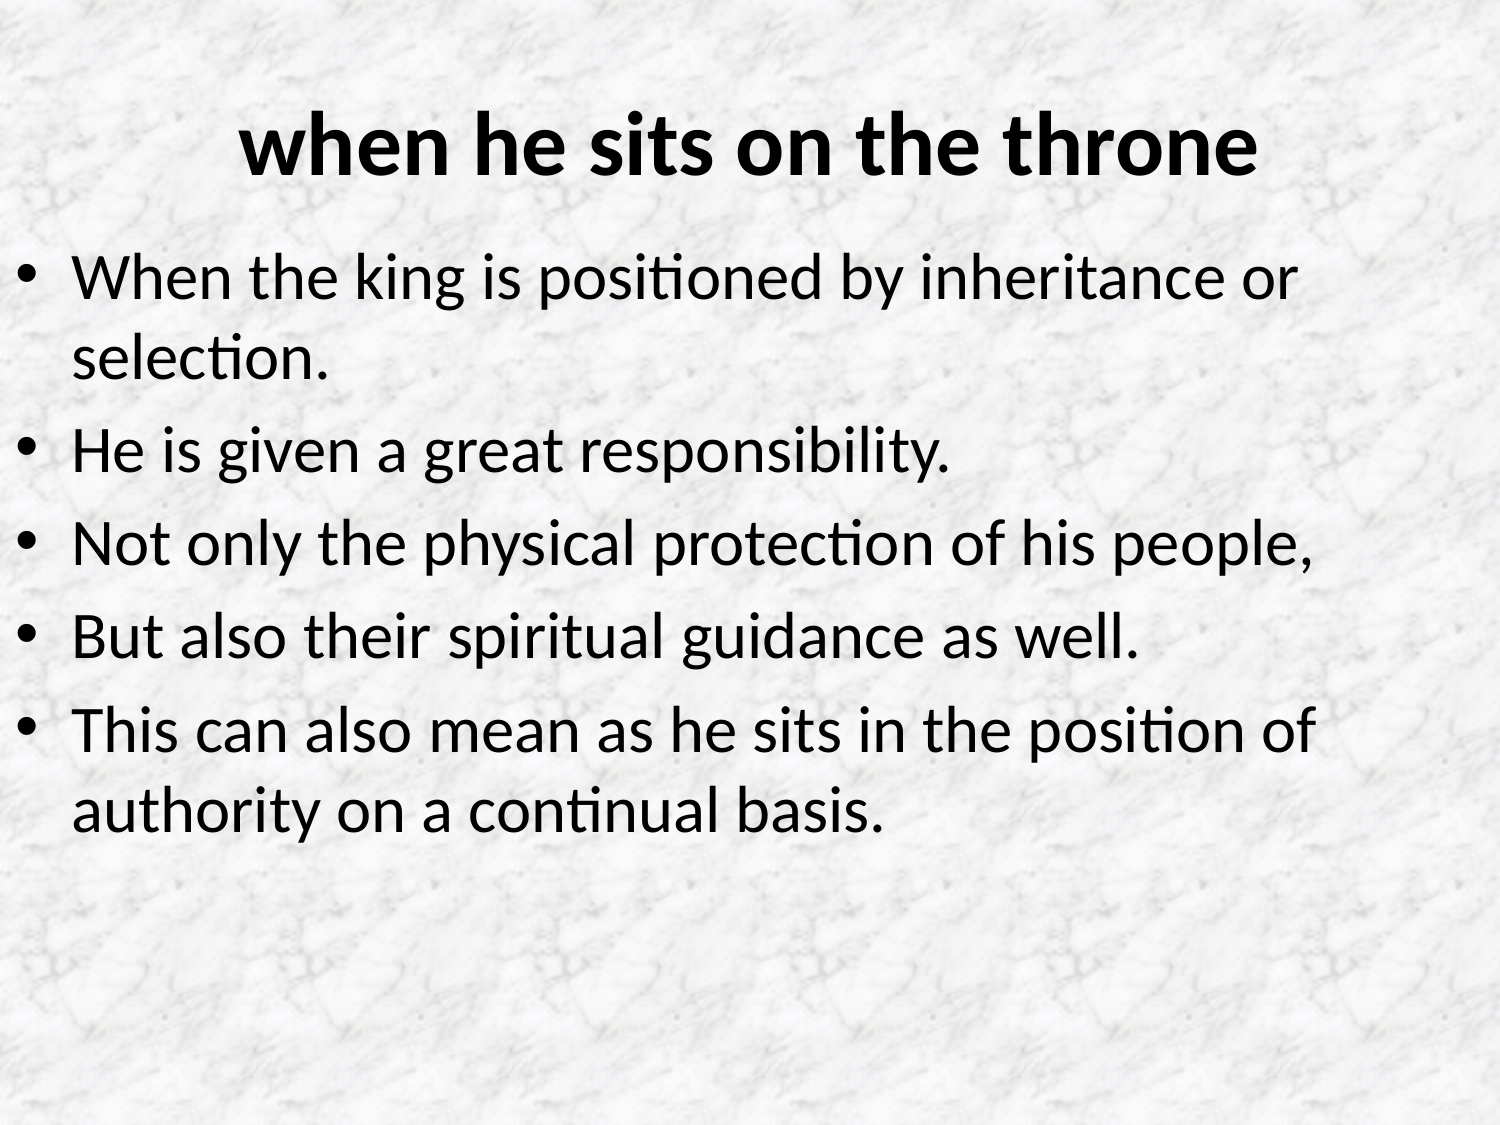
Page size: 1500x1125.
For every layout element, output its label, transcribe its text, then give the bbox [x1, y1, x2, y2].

list When the king is positioned by inheritance or selection. He is given a great responsibility. Not only the physical protection of his people, But also their spiritual guidance as well. This can also mean as he sits in the position of authority on a continual basis. [0, 224, 1500, 1125]
title when he sits on the throne [75, 45, 1425, 224]
